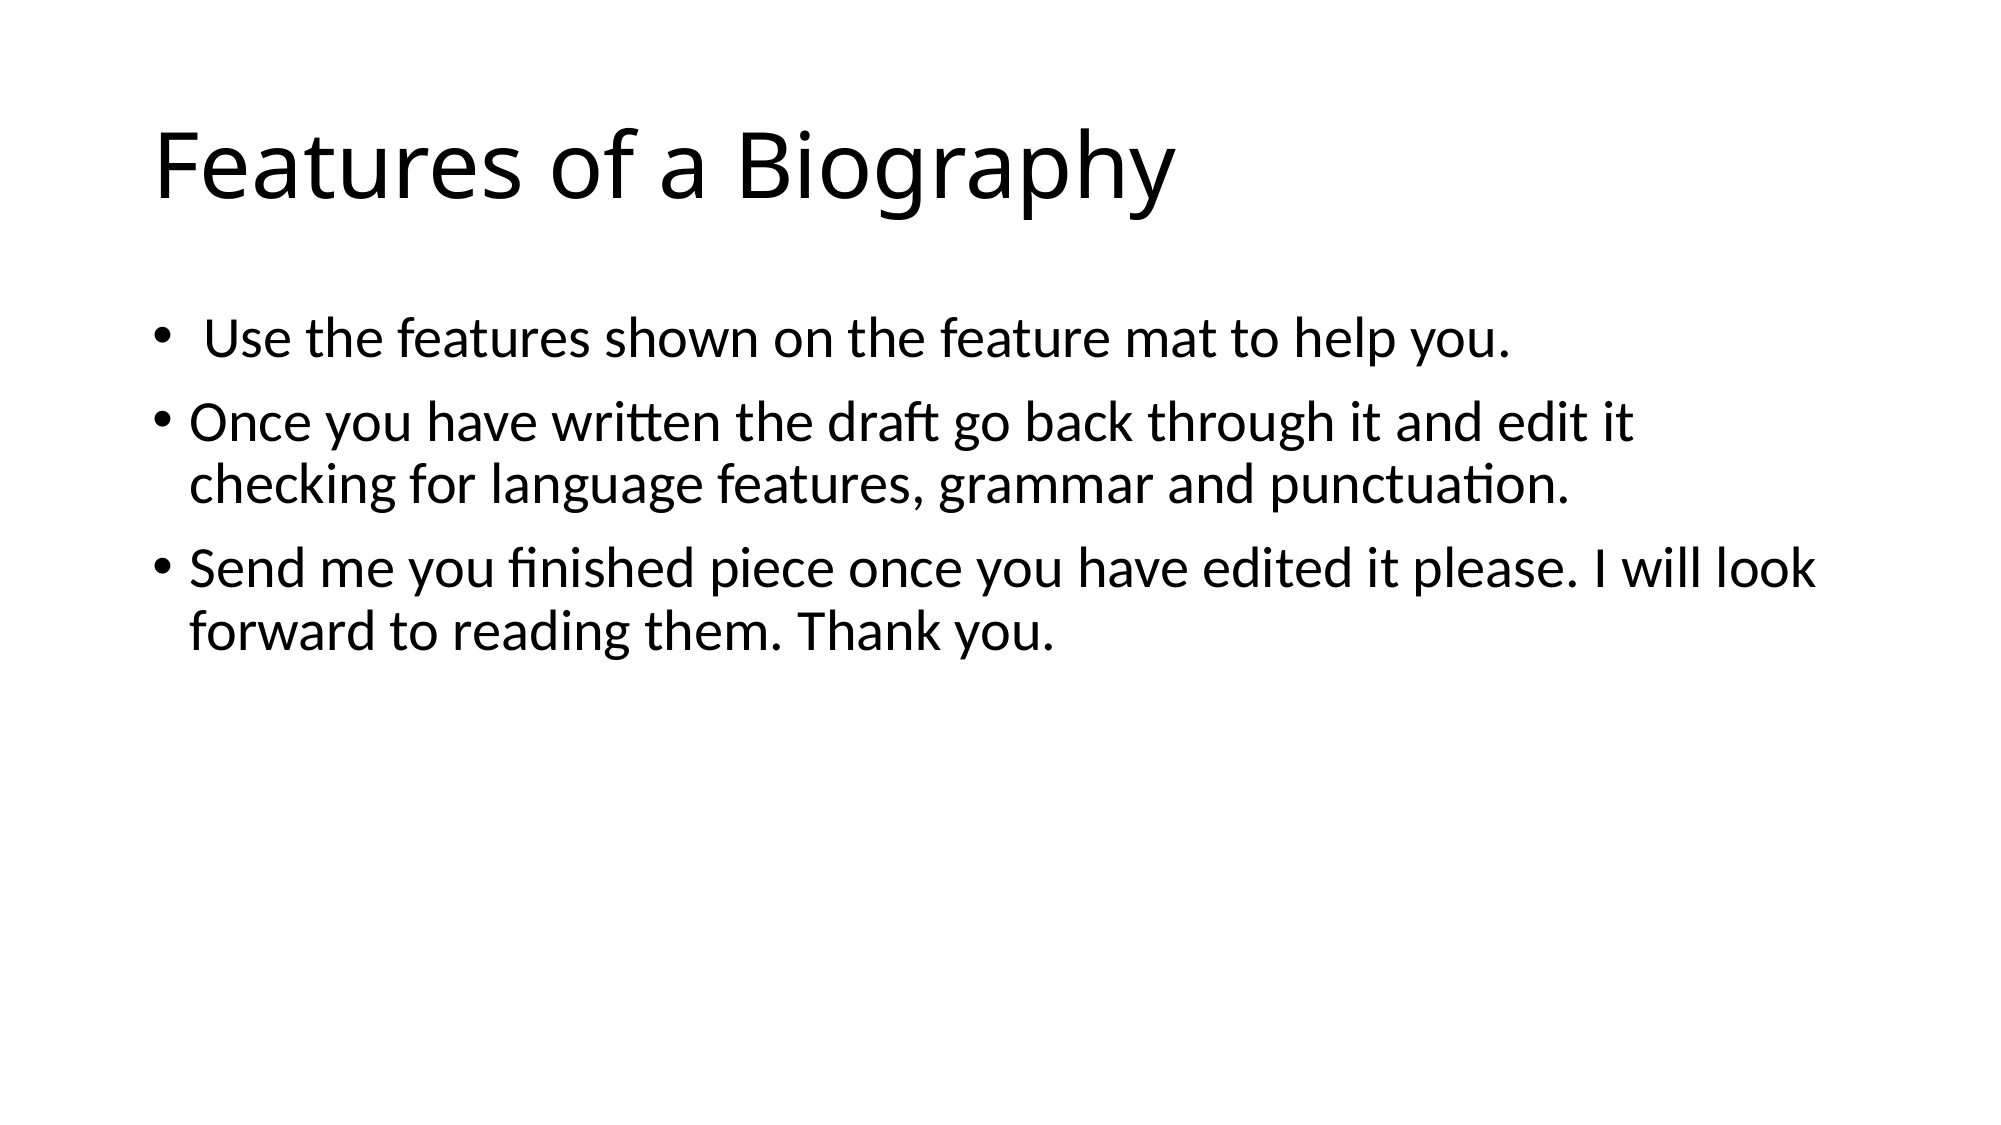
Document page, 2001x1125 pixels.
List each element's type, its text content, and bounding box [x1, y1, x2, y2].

title Features of a Biography [137, 59, 1863, 278]
list Use the features shown on the feature mat to help you. Once you have written the draft go back through it and edit it checking for language features, grammar and punctuation. Send me you finished piece once you have edited it please. I will look forward to reading them. Thank you. [137, 299, 1863, 1014]
